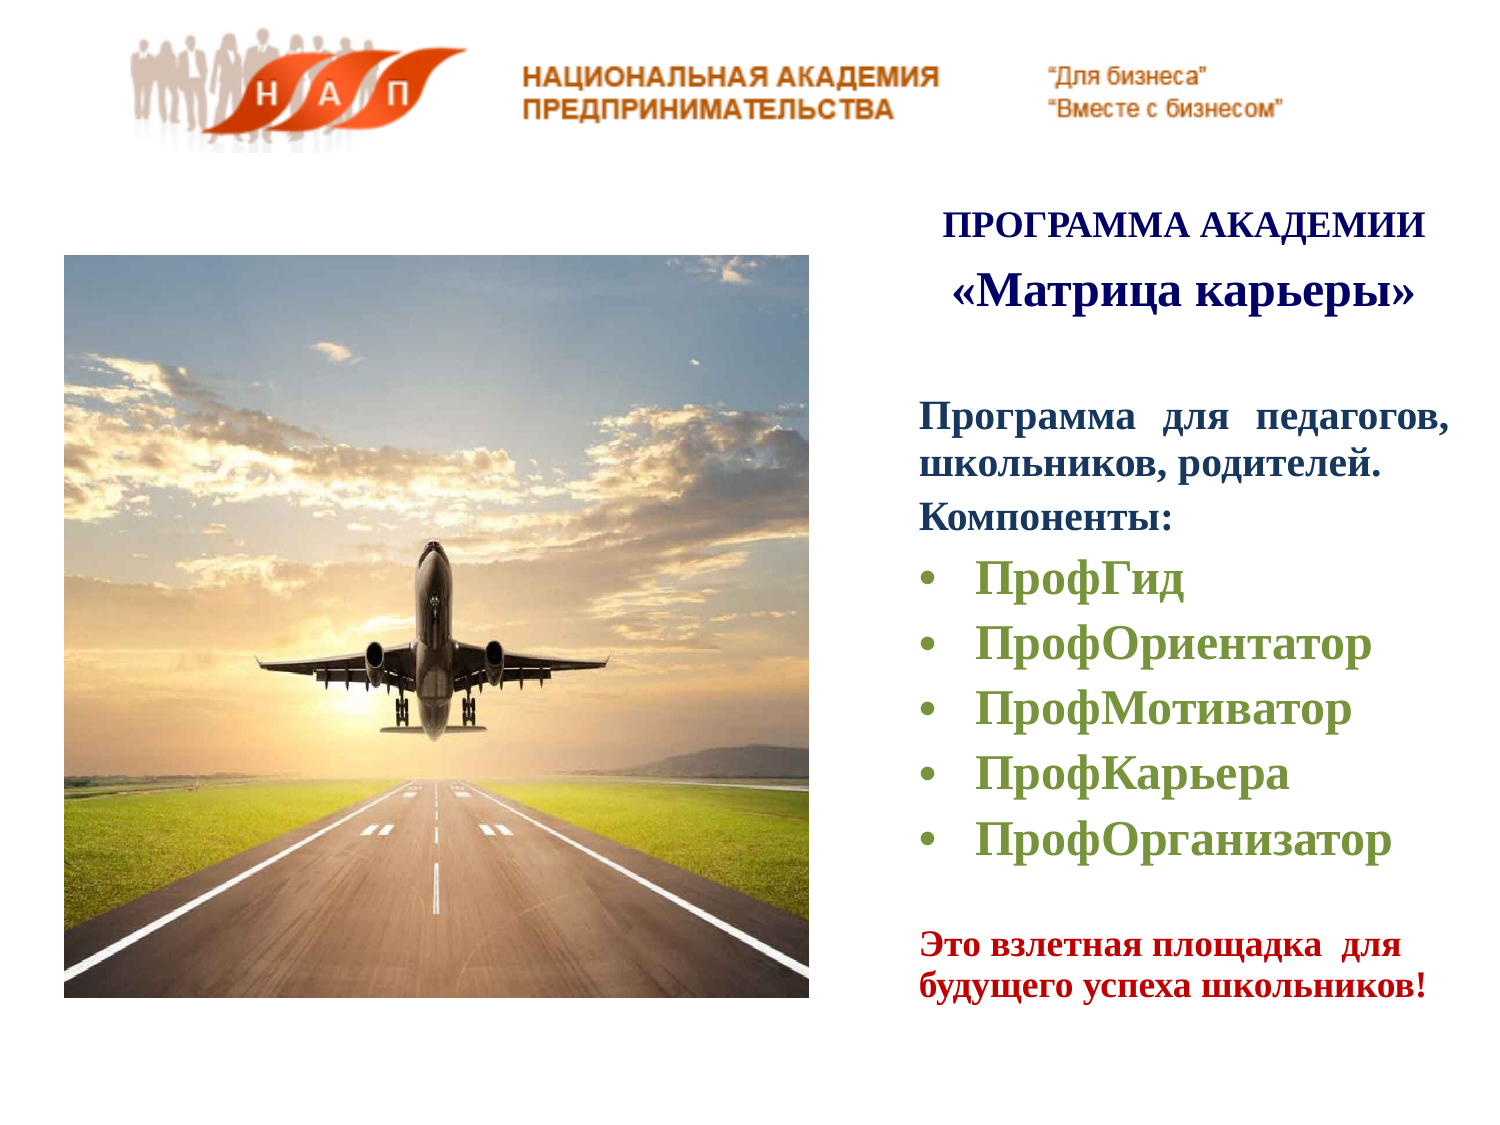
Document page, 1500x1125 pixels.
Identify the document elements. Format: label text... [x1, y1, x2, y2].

picture [0, 18, 1419, 153]
table_header ПРОГРАММА АКАДЕМИИ «Матрица карьеры» Программа для педагогов, школьников, родителей. Компоненты: ПрофГид ПрофОриентатор ПрофМотиватор ПрофКарьера ПрофОрганизатор Это взлетная площадка для будущего успеха школьников! [905, 197, 1464, 1125]
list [64, 255, 810, 999]
